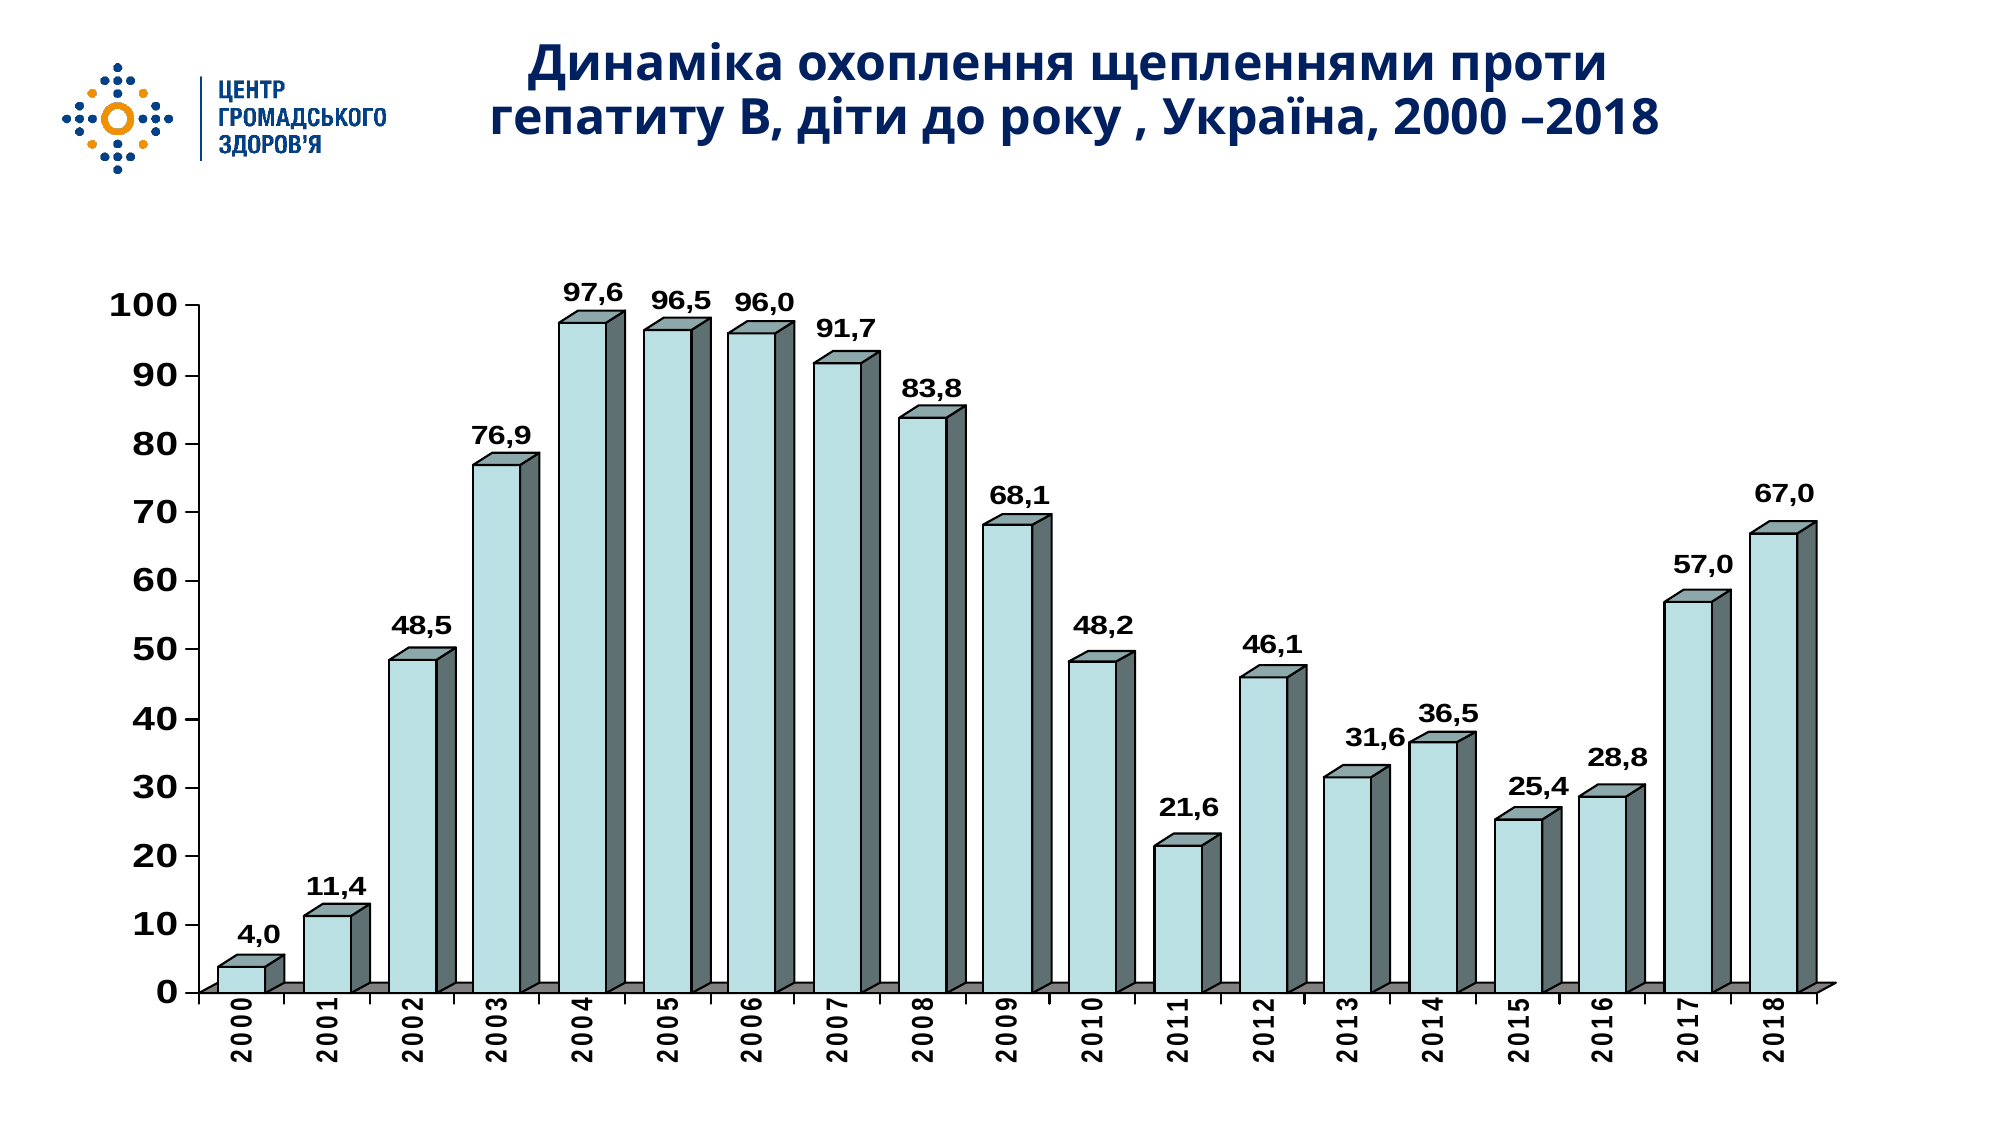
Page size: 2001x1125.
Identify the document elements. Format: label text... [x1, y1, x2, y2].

list Динаміка охоплення щепленнями проти гепатиту В, діти до року , Україна, 2000 –2018 [203, 29, 1948, 249]
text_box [29, 249, 1948, 1095]
picture [62, 63, 203, 174]
